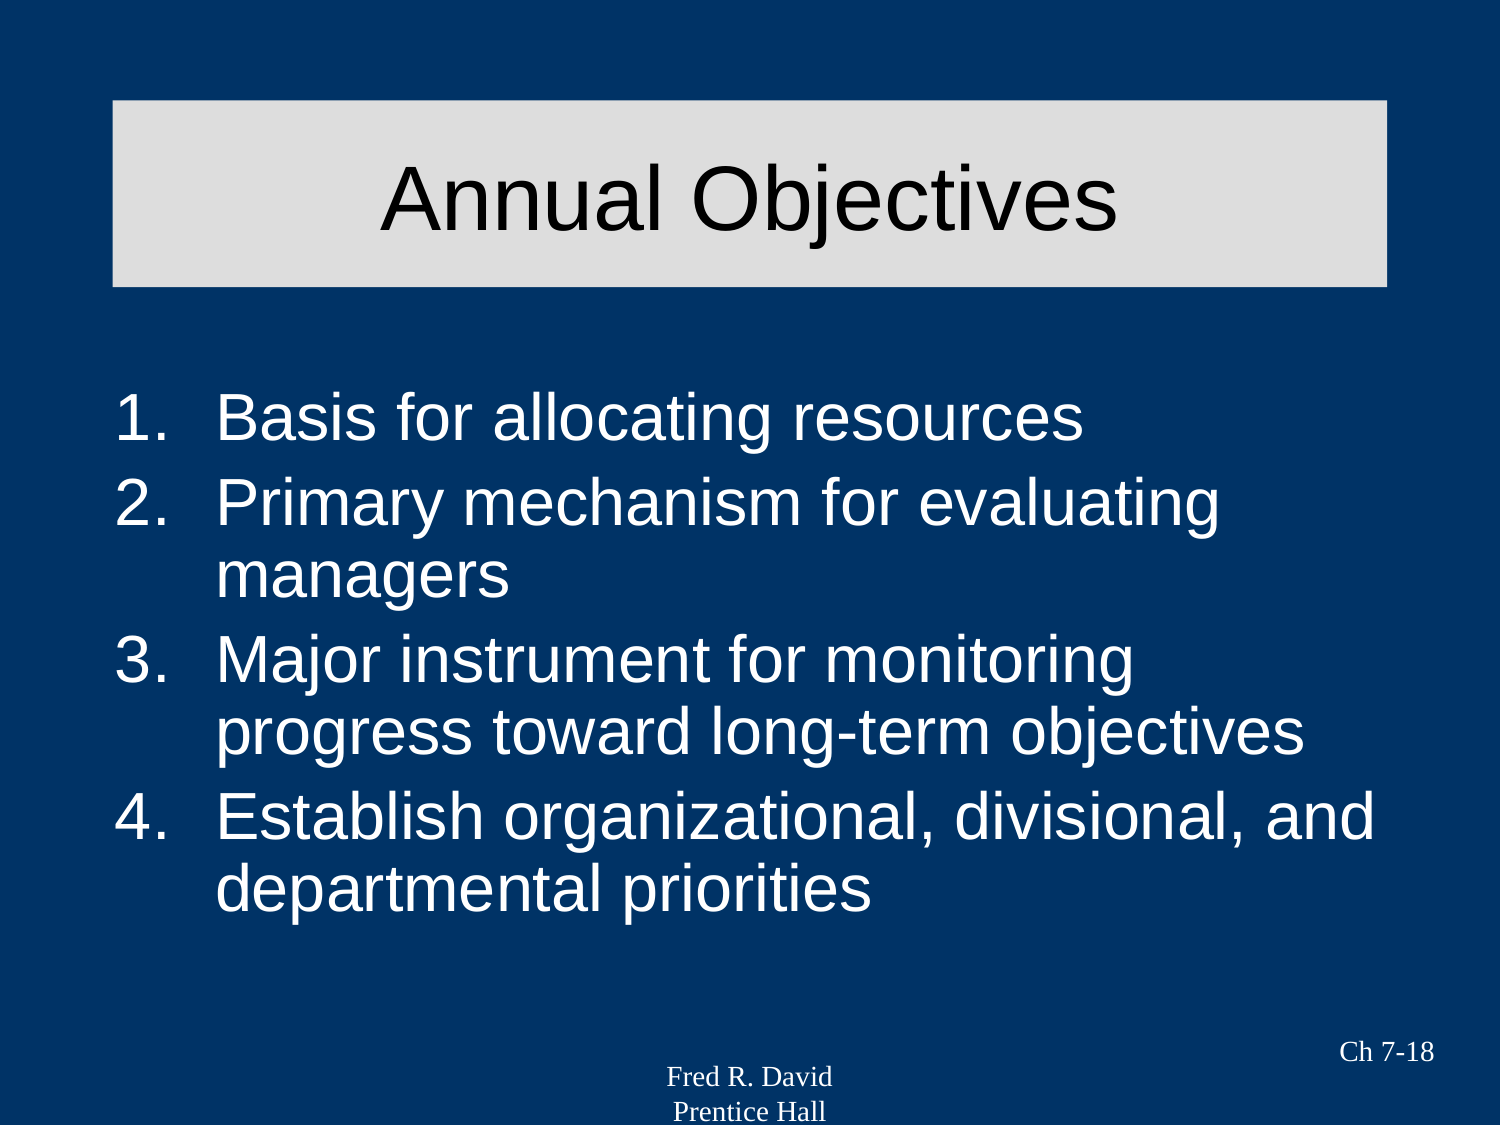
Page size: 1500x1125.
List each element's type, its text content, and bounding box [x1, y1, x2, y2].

title Annual Objectives [112, 100, 1388, 288]
footer Fred R. David Prentice Hall [512, 1050, 988, 1125]
list Basis for allocating resources Primary mechanism for evaluating managers Major instrument for monitoring progress toward long-term objectives Establish organizational, divisional, and departmental priorities [99, 375, 1412, 950]
slide_number Ch 7-18 [1137, 1025, 1450, 1100]
